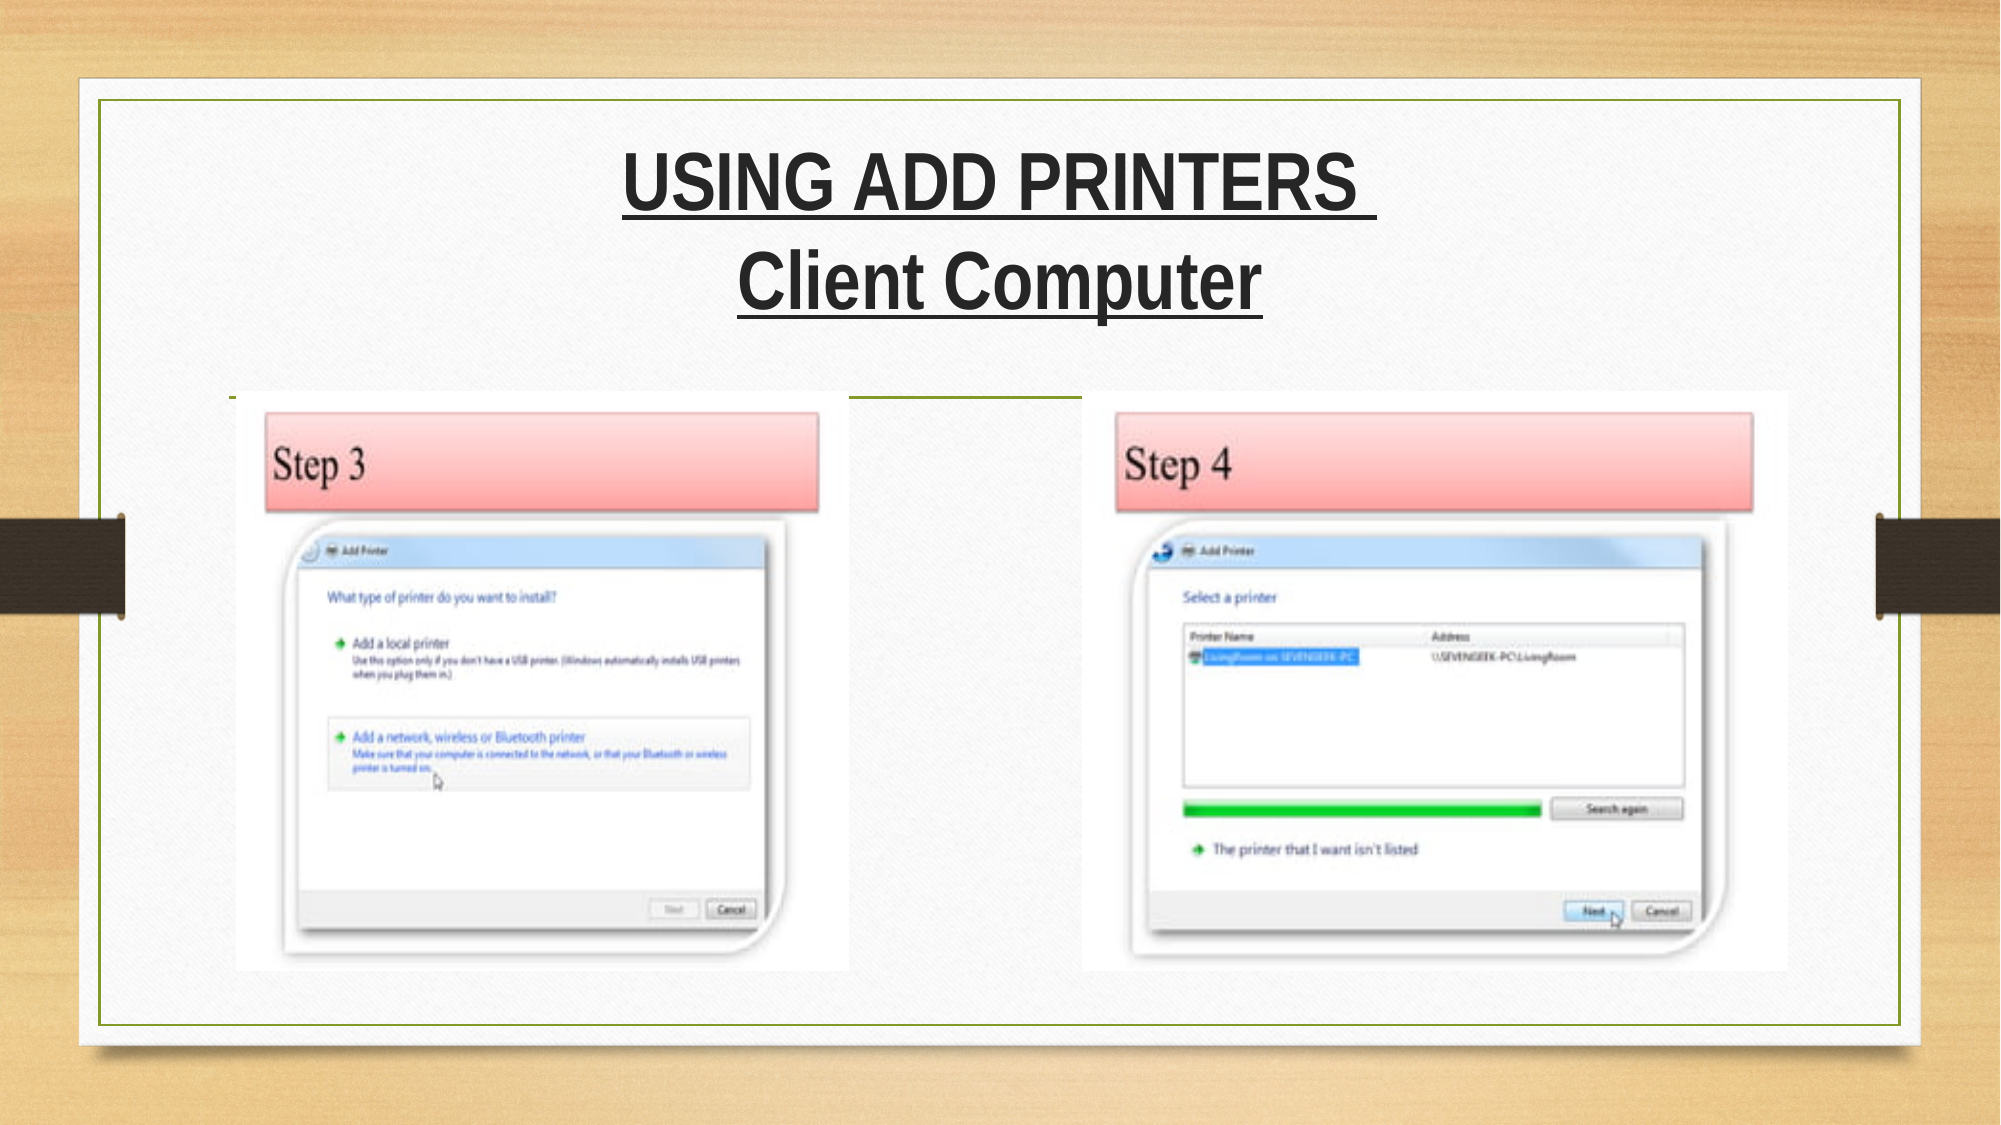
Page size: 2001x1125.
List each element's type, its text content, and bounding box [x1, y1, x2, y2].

title USING ADD PRINTERS Client Computer [212, 120, 1788, 335]
picture [0, 0, 2001, 1125]
